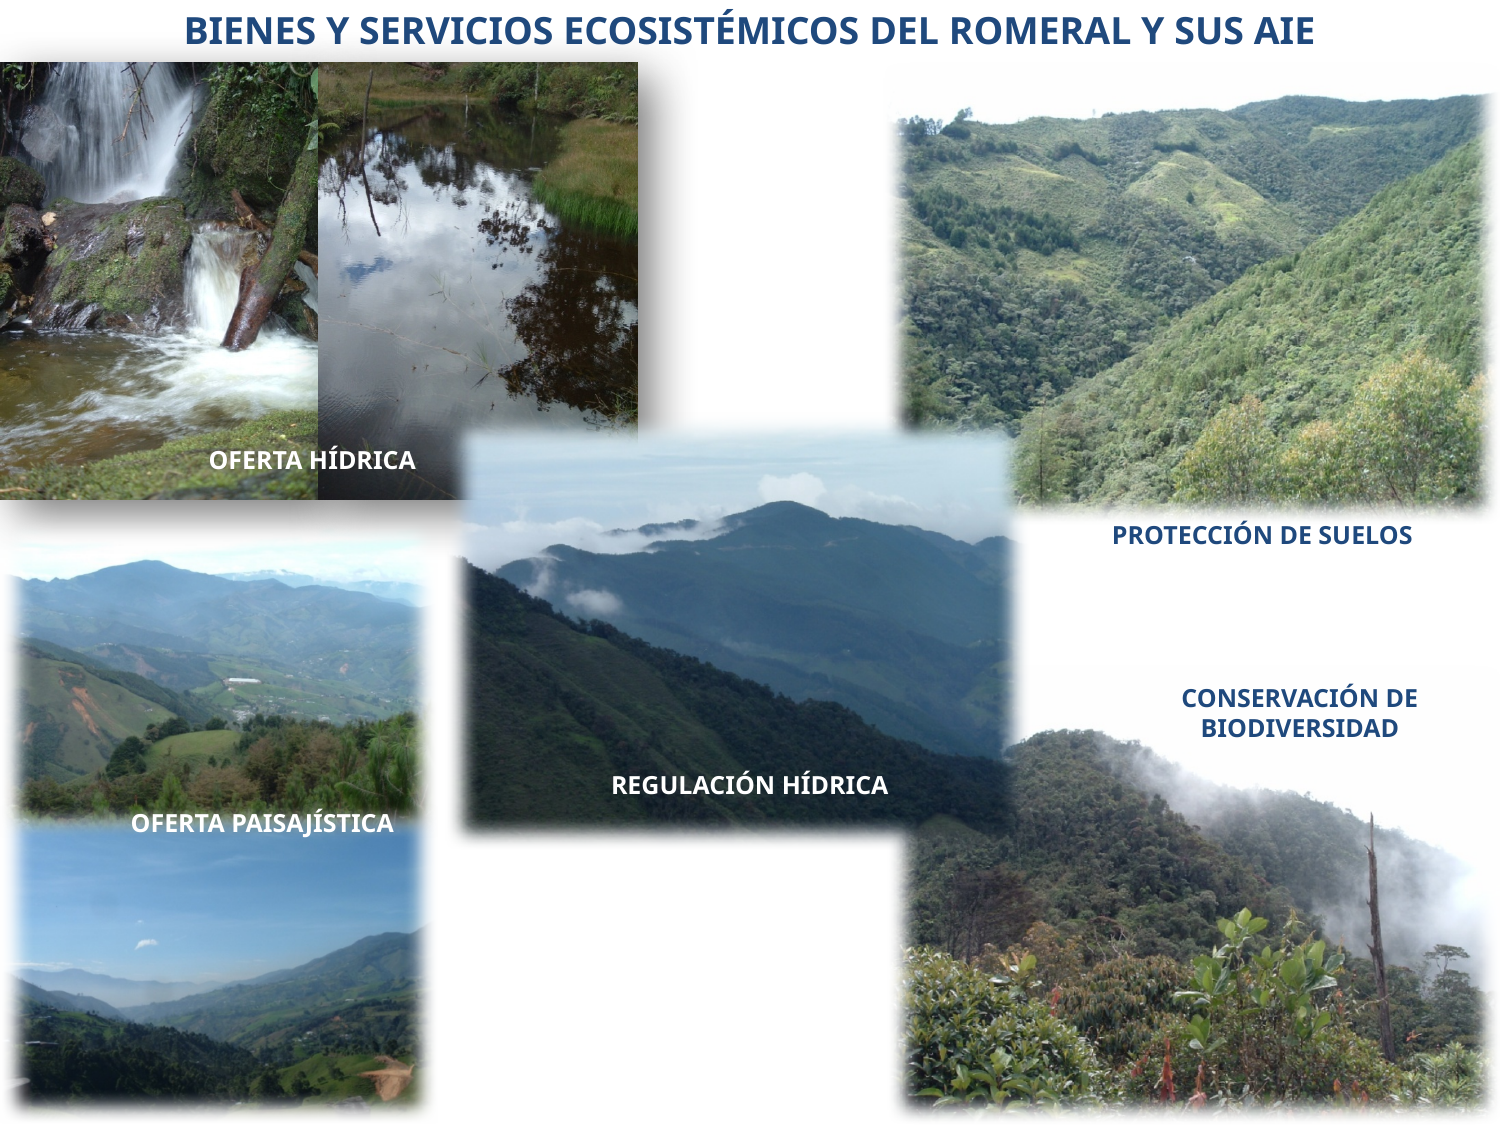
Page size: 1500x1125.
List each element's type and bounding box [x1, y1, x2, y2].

text_box [0, 0, 1500, 1125]
